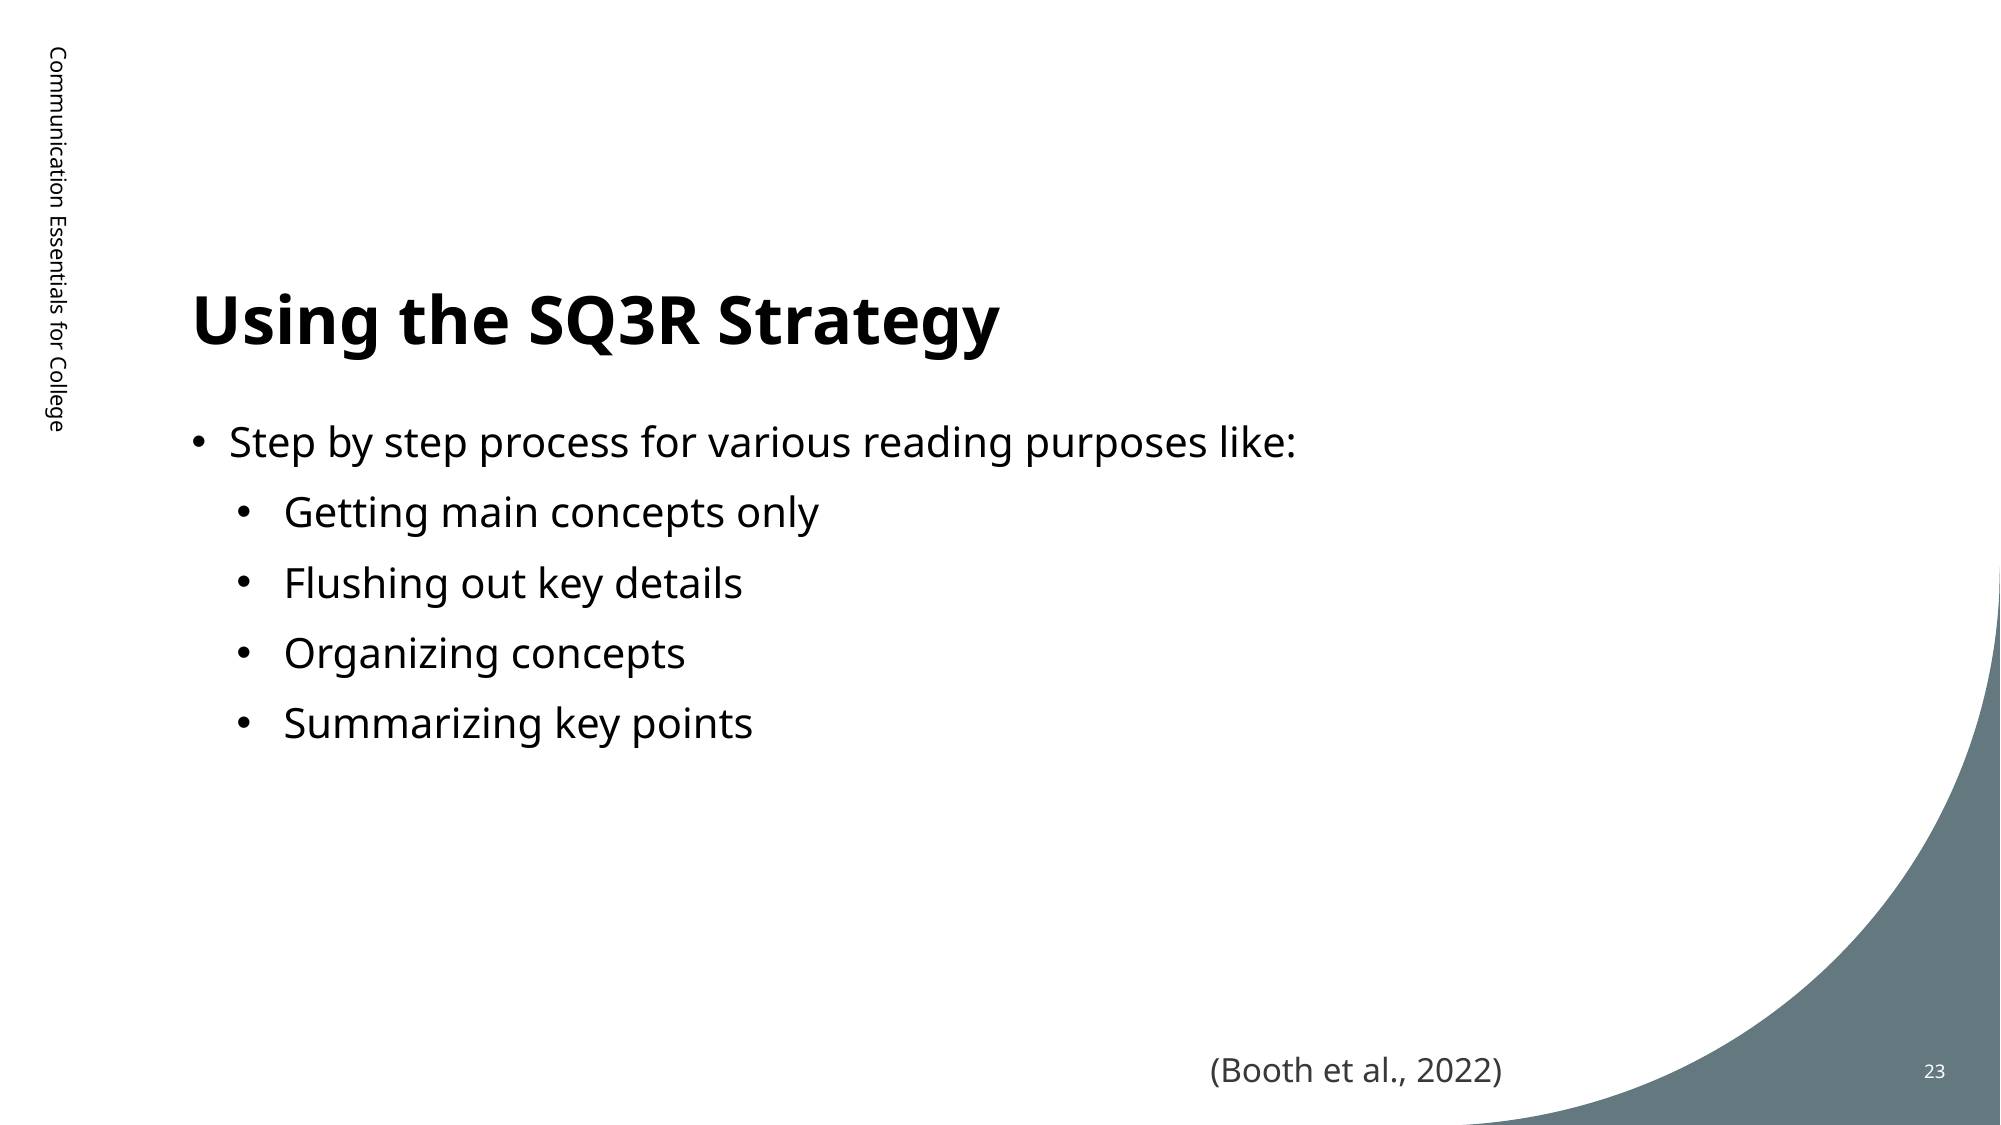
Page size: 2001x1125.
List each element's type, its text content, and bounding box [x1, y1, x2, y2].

list Step by step process for various reading purposes like: Getting main concepts only Flushing out key details Organizing concepts Summarizing key points [176, 398, 1809, 975]
title Using the SQ3R Strategy [176, 118, 1809, 366]
text_box (Booth et al., 2022) [1195, 1038, 1518, 1097]
footer Communication Essentials for College [20, 31, 80, 661]
slide_number 23 [1893, 1042, 1961, 1103]
